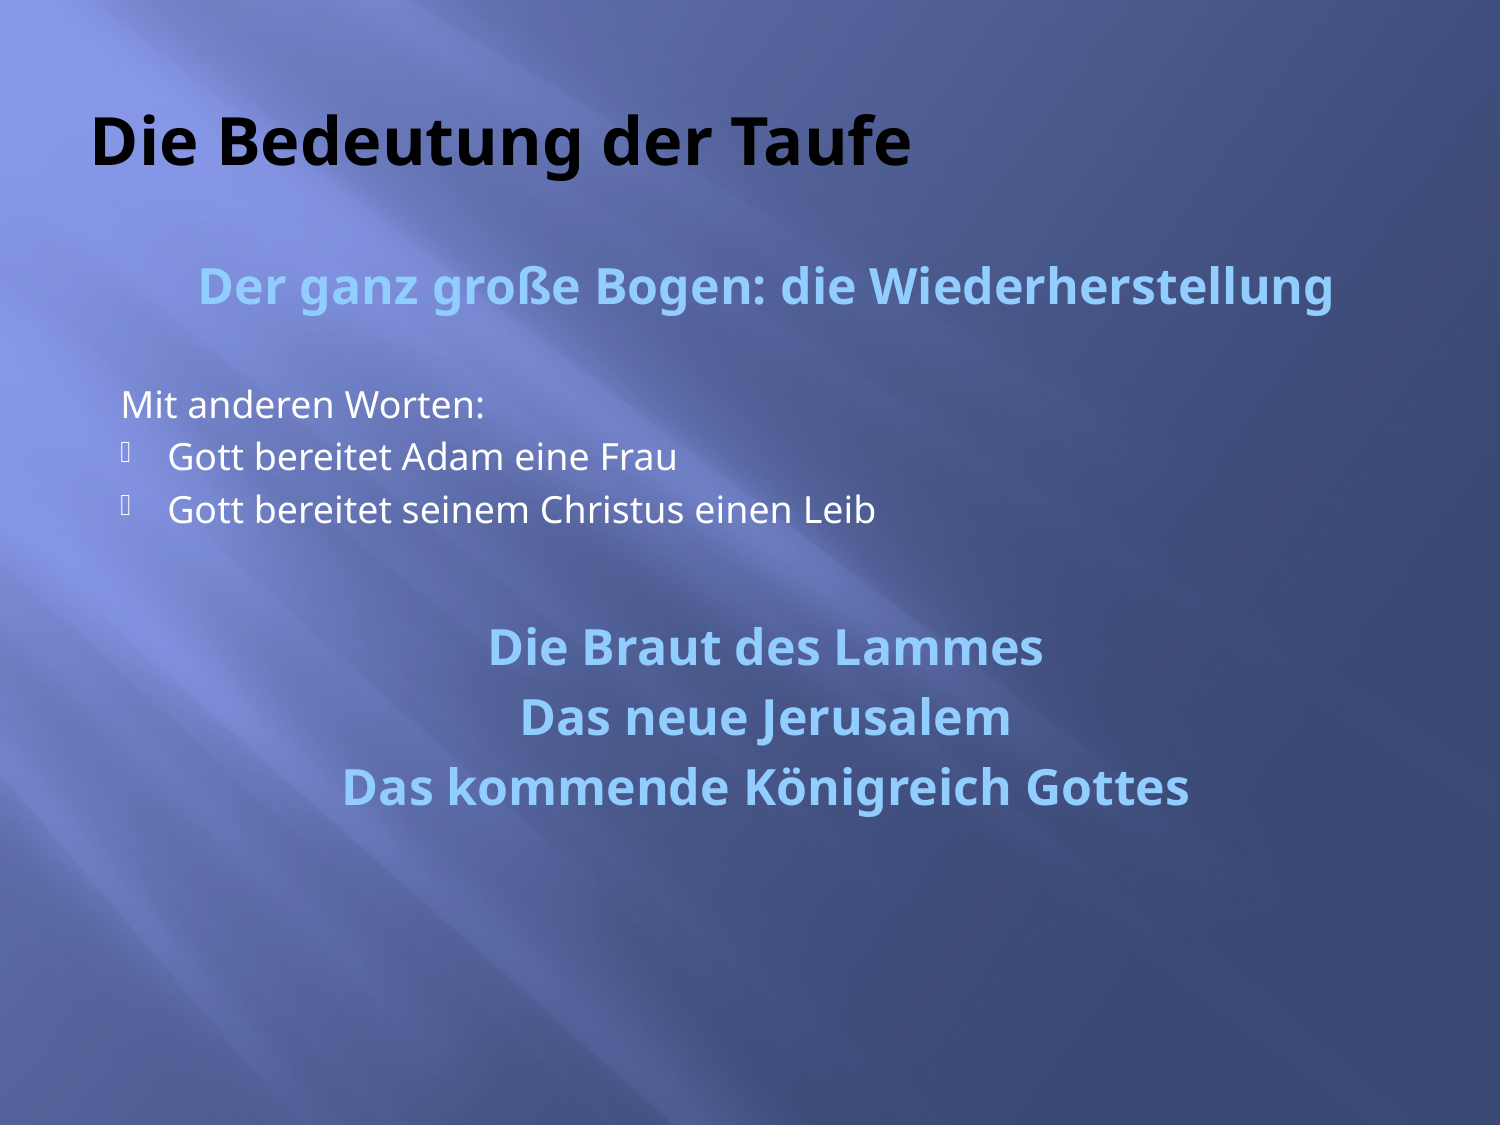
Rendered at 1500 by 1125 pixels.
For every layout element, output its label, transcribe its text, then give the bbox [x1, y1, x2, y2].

title Die Bedeutung der Taufe [75, 45, 1425, 233]
text_box Der ganz große Bogen: die Wiederherstellung [182, 219, 1459, 350]
list Mit anderen Worten: Gott bereitet Adam eine Frau Gott bereitet seinem Christus einen Leib Die Braut des Lammes Das neue Jerusalem Das kommende Königreich Gottes [76, 373, 1427, 846]
